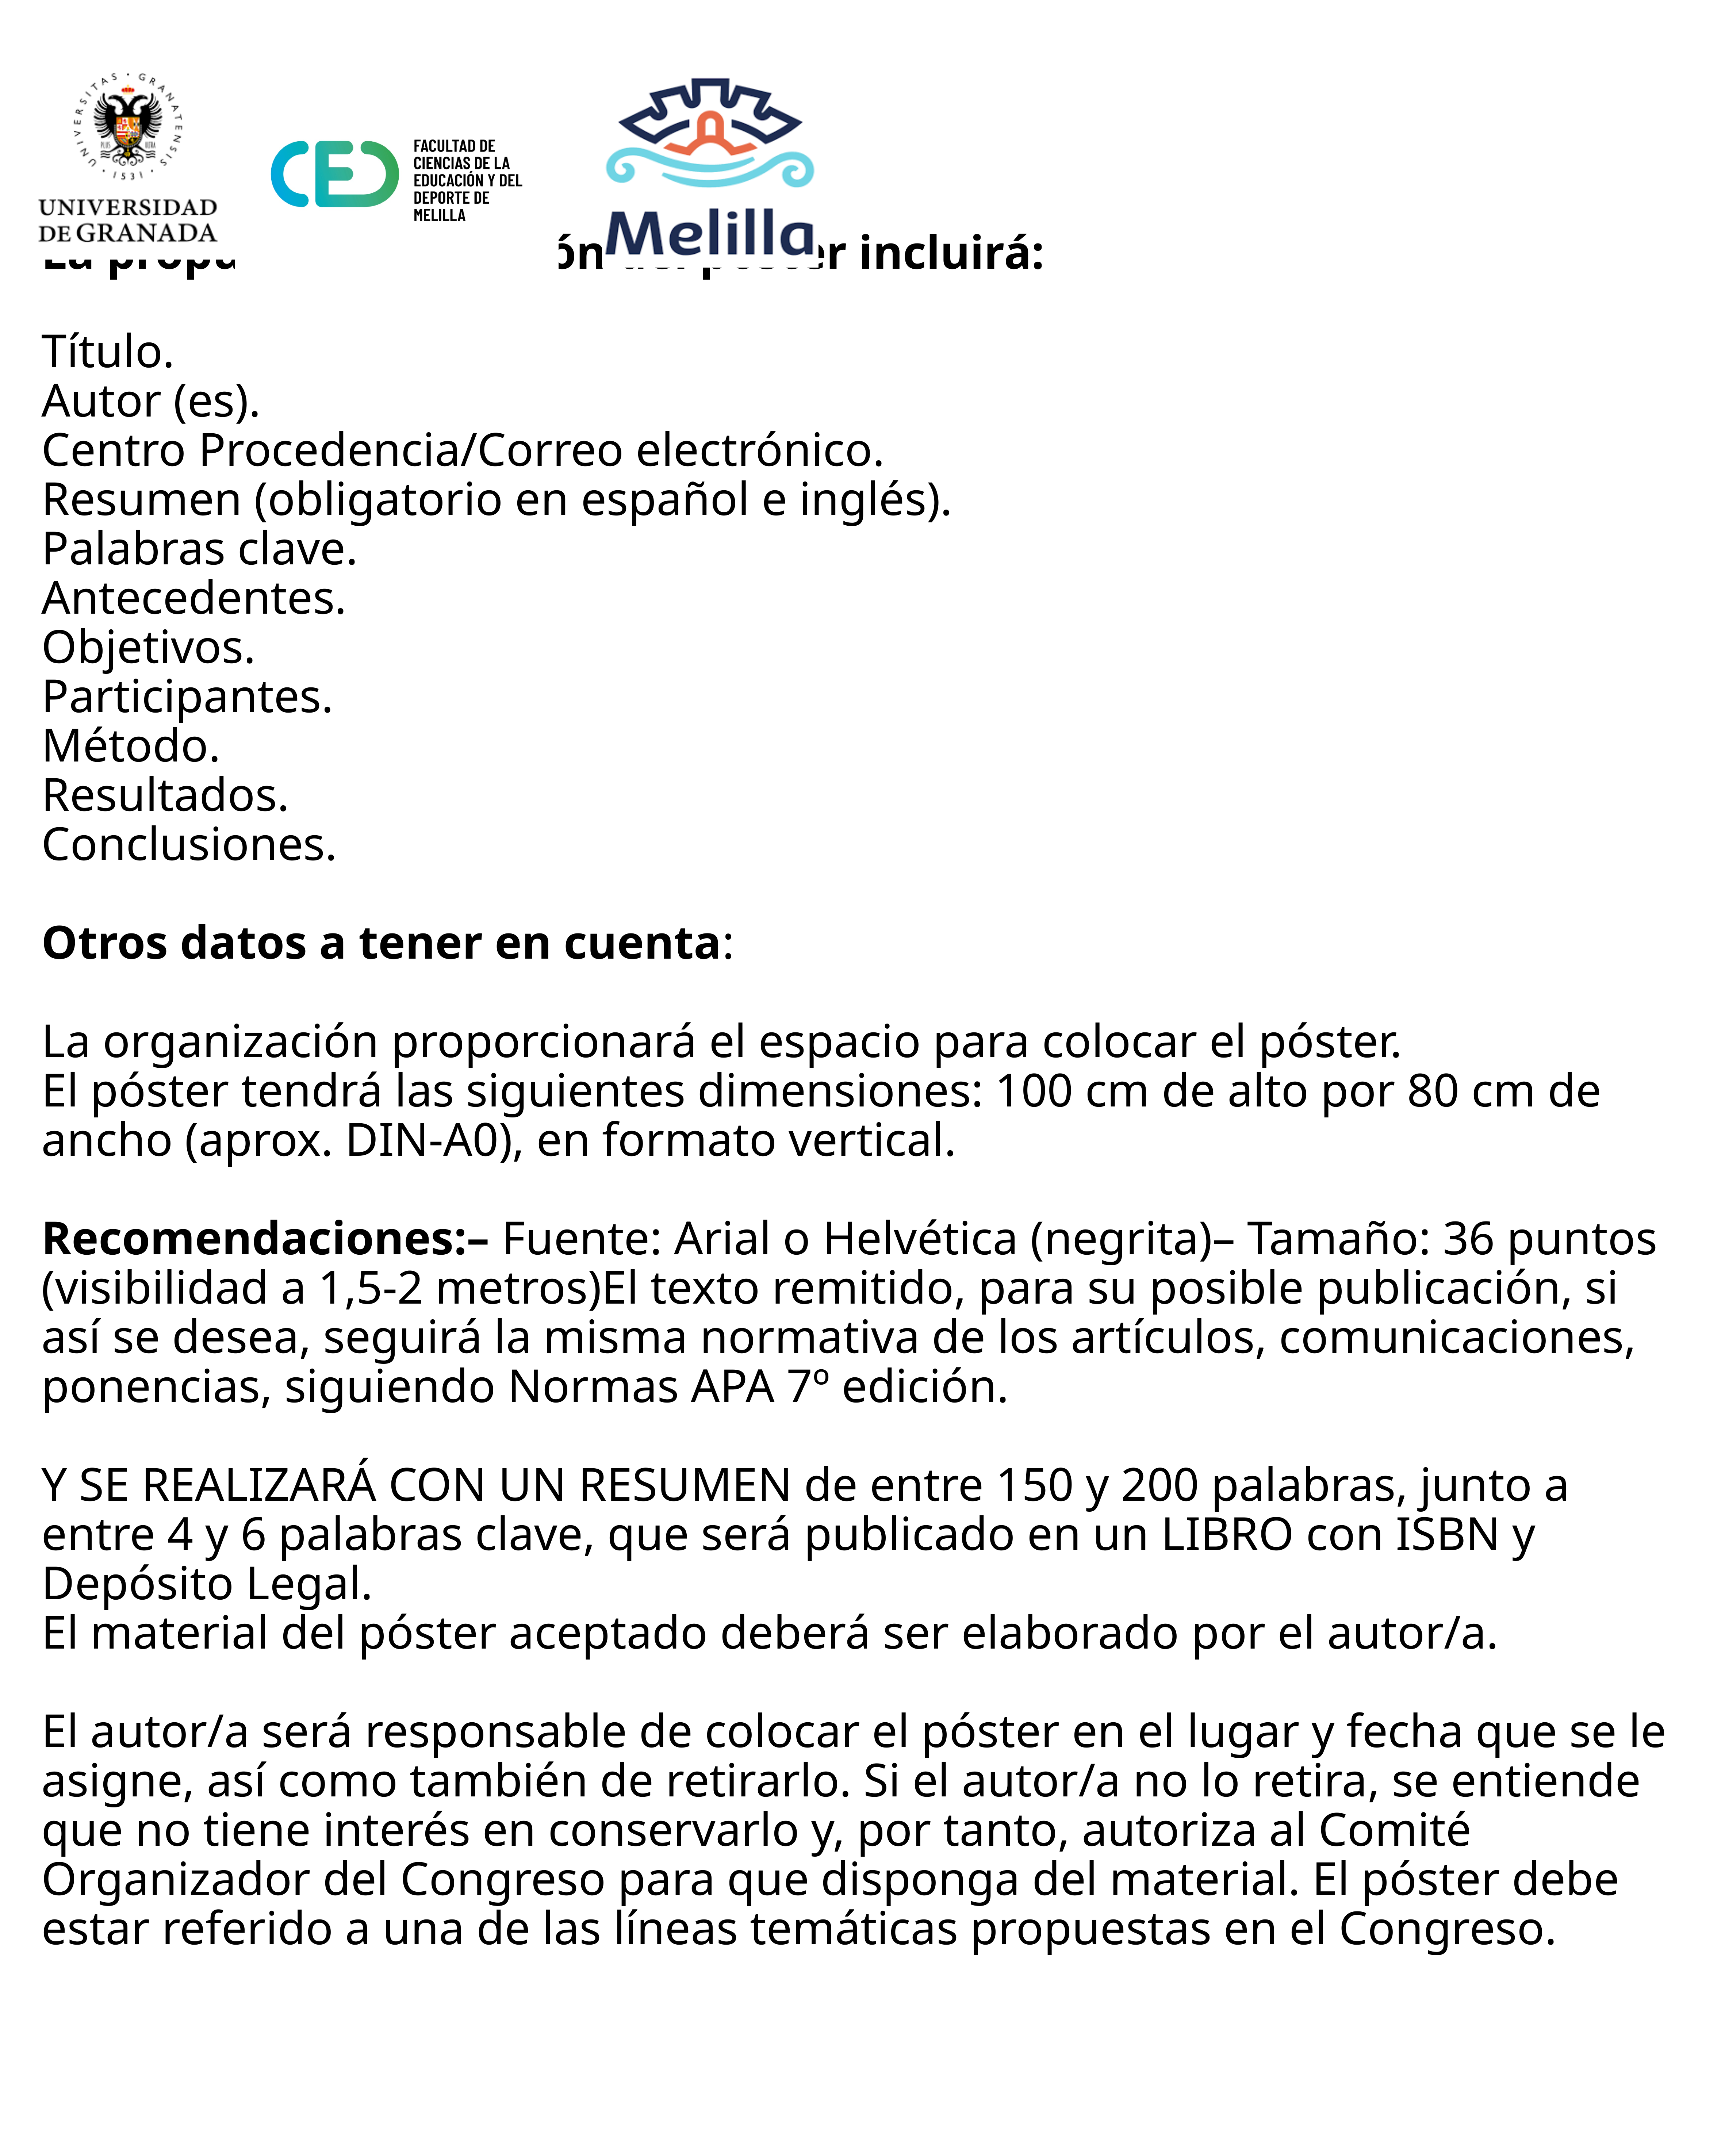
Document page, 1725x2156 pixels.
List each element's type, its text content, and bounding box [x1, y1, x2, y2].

picture [18, 43, 559, 294]
title La propuesta y ejecución del póster incluirá: Título. Autor (es). Centro Procedencia/Correo electrónico. Resumen (obligatorio en español e inglés). Palabras clave. Antecedentes. Objetivos. Participantes. Método. Resultados. Conclusiones. Otros datos a tener en cuenta: La organización proporcionará el espacio para colocar el póster. El póster tendrá las siguientes dimensiones: 100 cm de alto por 80 cm de ancho (aprox. DIN-A0), en formato vertical. Recomendaciones:– Fuente: Arial o Helvética (negrita)– Tamaño: 36 puntos (visibilidad a 1,5-2 metros)El texto remitido, para su posible publicación, si así se desea, seguirá la misma normativa de los artículos, comunicaciones, ponencias, siguiendo Normas APA 7º edición. Y SE REALIZARÁ CON UN RESUMEN de entre 150 y 200 palabras, junto a entre 4 y 6 palabras clave, que será publicado en un LIBRO con ISBN y Depósito Legal. El material del póster aceptado deberá ser elaborado por el autor/a. El autor/a será responsable de colocar el póster en el lugar y fecha que se le asigne, así como también de retirarlo. Si el autor/a no lo retira, se entiende que no tiene interés en conservarlo y, por tanto, autoriza al Comité Organizador del Congreso para que disponga del material. El póster debe estar referido a una de las líneas temáticas propuestas en el Congreso. [36, 375, 1689, 2012]
picture [602, 67, 819, 268]
